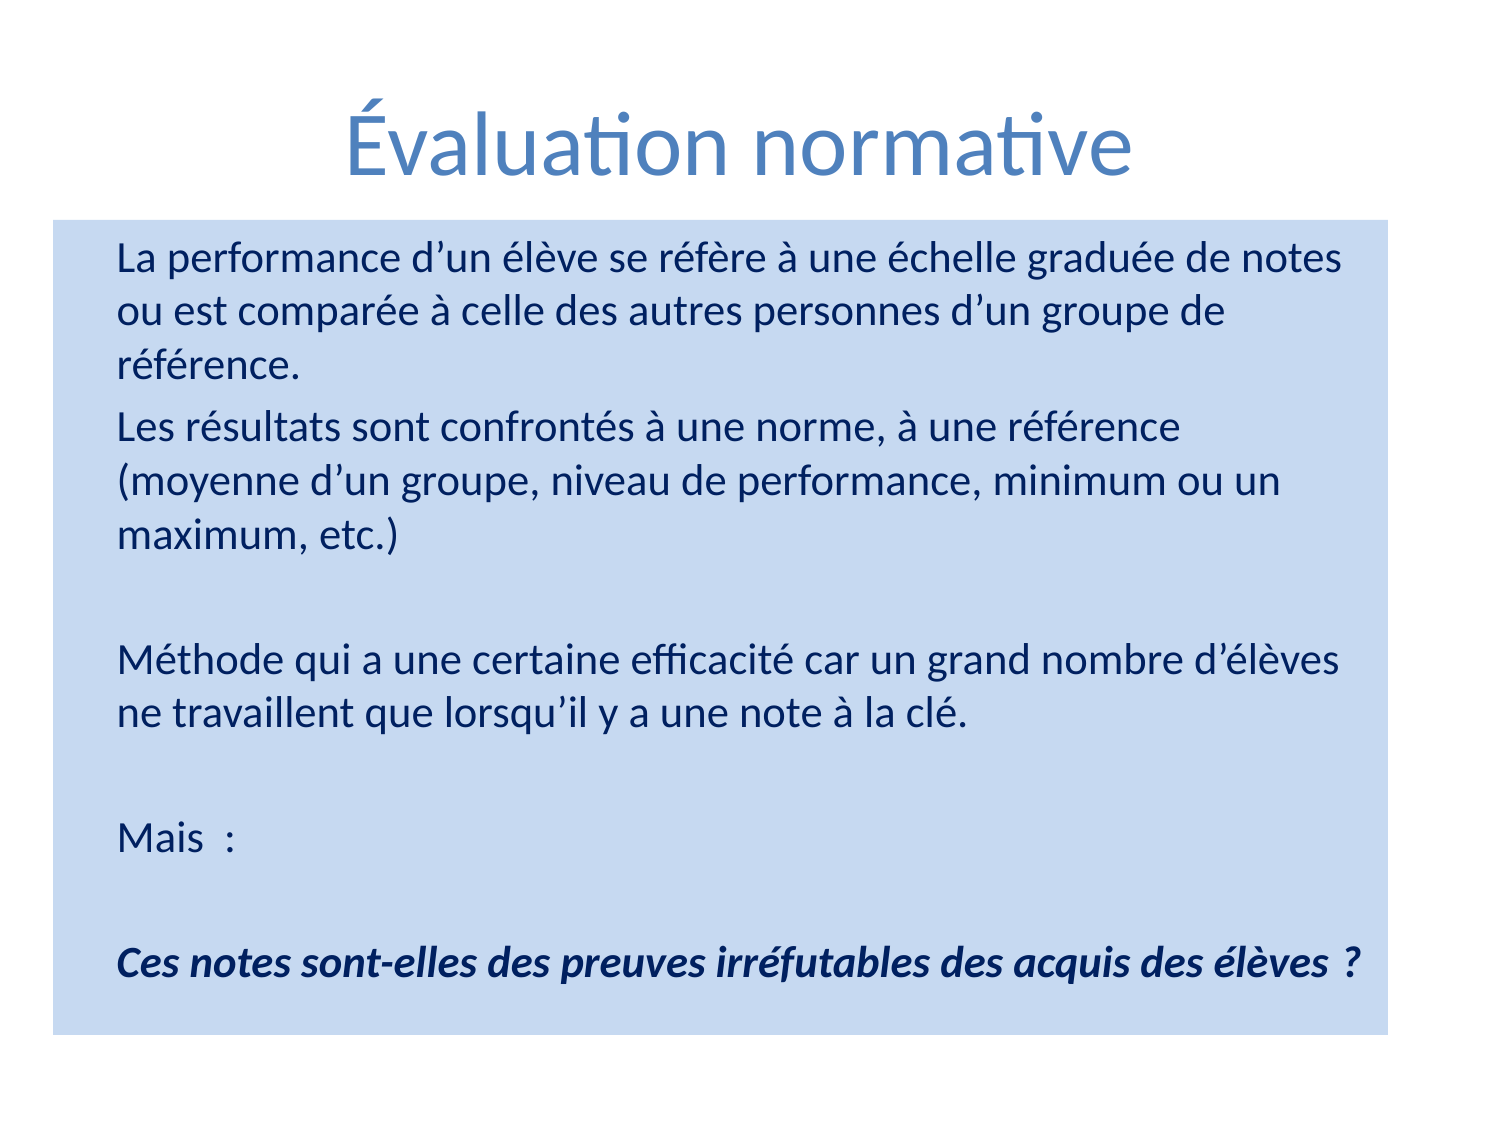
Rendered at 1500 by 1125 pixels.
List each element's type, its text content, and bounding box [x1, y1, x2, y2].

list La performance d’un élève se réfère à une échelle graduée de notes ou est comparée à celle des autres personnes d’un groupe de référence. Les résultats sont confrontés à une norme, à une référence (moyenne d’un groupe, niveau de performance, minimum ou un maximum, etc.) Méthode qui a une certaine efficacité car un grand nombre d’élèves ne travaillent que lorsqu’il y a une note à la clé. Mais : Ces notes sont-elles des preuves irréfutables des acquis des élèves ? [53, 219, 1388, 1035]
title Évaluation normative [75, 45, 1425, 233]
